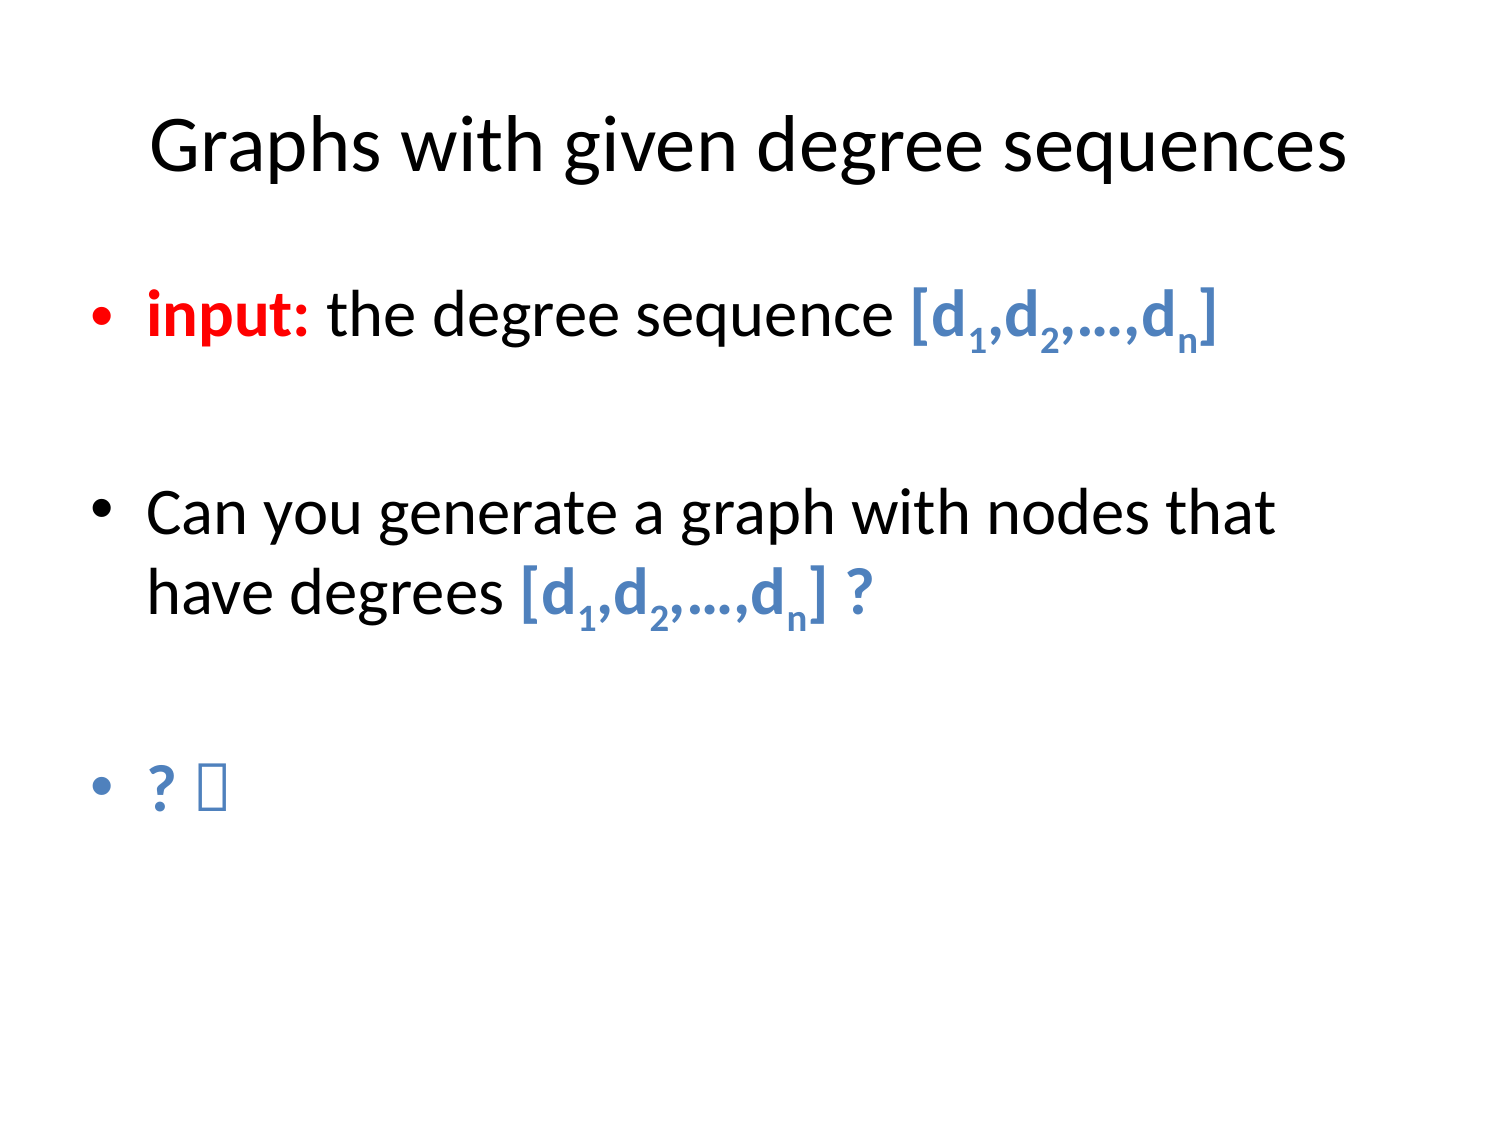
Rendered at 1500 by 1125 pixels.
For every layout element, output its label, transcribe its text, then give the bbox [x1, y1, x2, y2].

title Graphs with given degree sequences [75, 45, 1425, 233]
list input: the degree sequence [d1,d2,…,dn] Can you generate a graph with nodes that have degrees [d1,d2,…,dn] ? ?  [75, 262, 1425, 1005]
